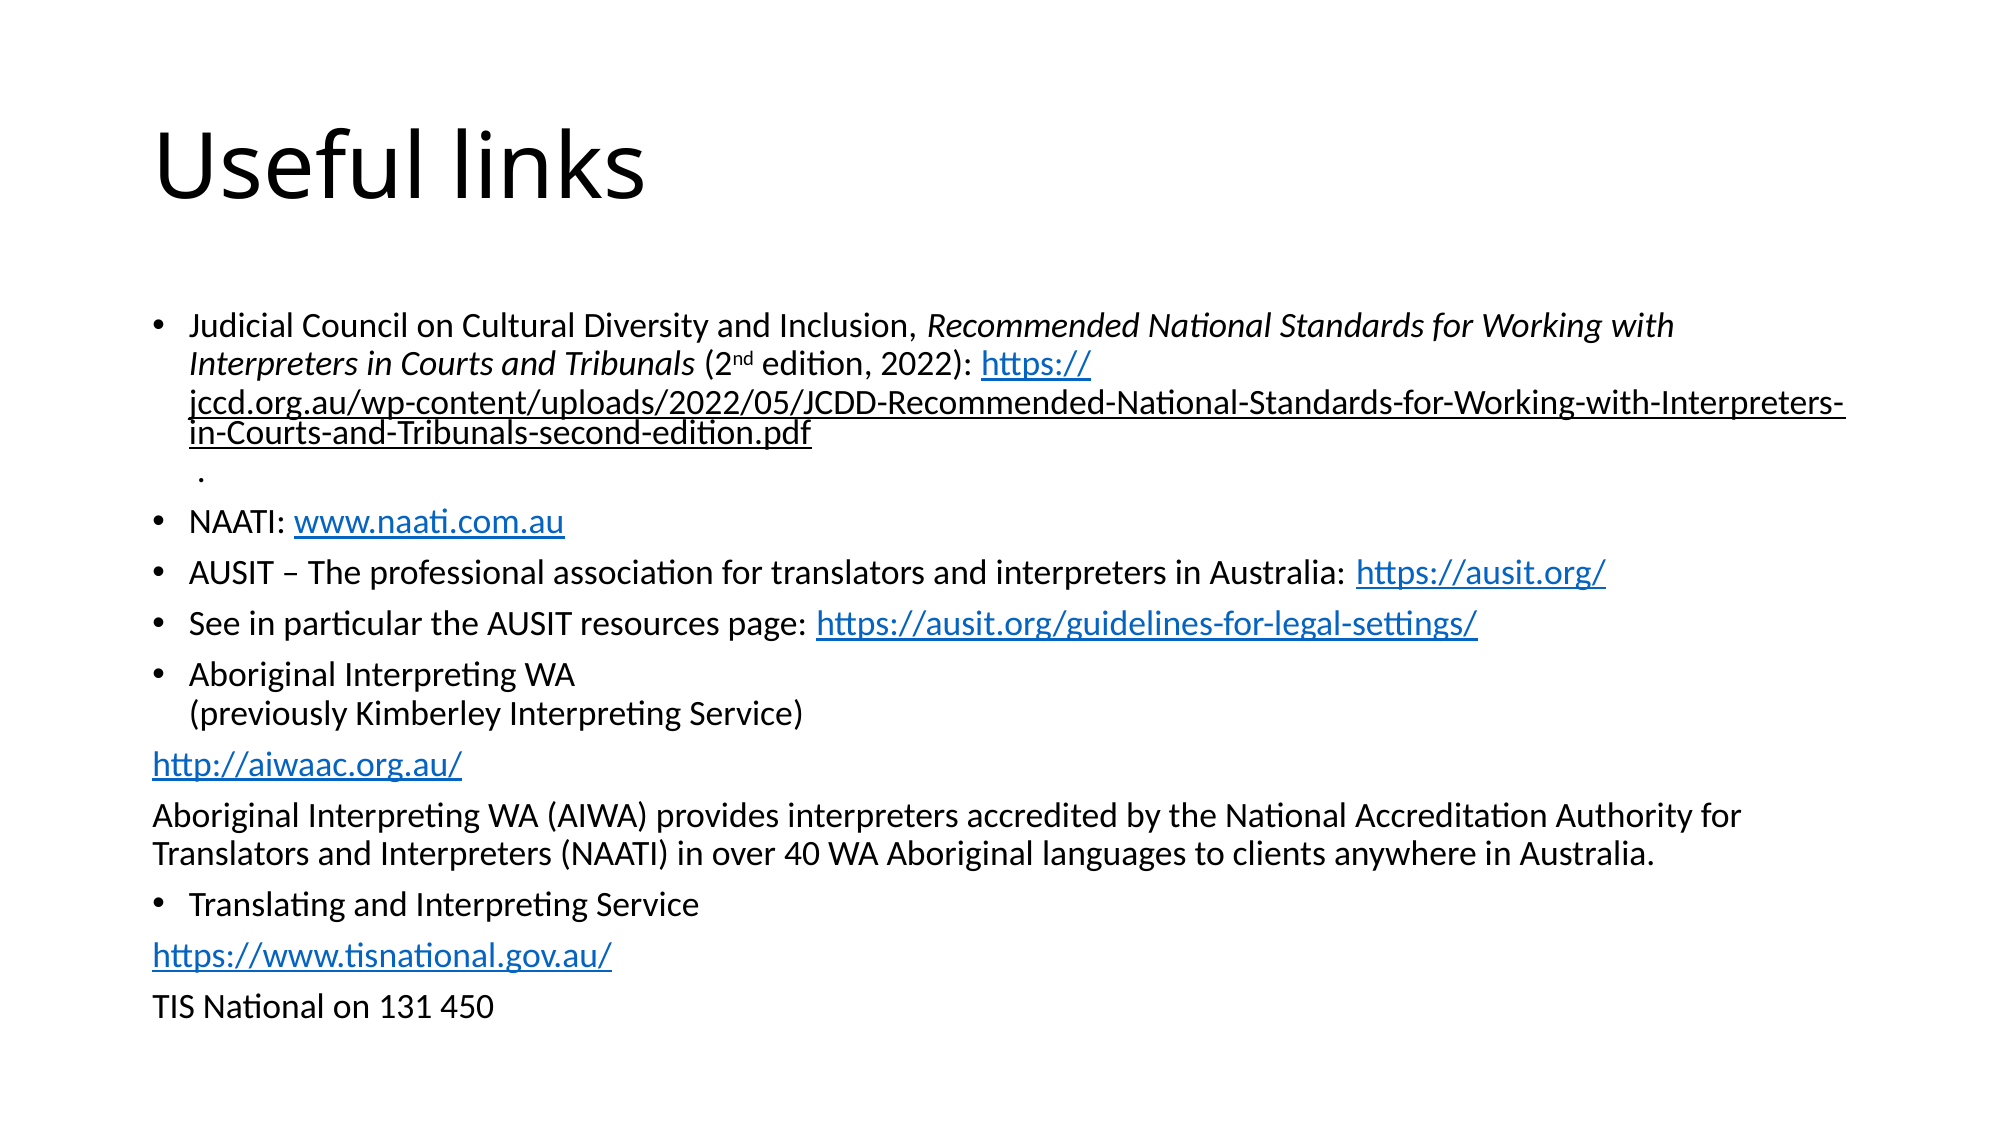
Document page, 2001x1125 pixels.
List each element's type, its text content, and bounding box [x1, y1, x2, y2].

list Judicial Council on Cultural Diversity and Inclusion, Recommended National Standards for Working with Interpreters in Courts and Tribunals (2nd edition, 2022): https://jccd.org.au/wp-content/uploads/2022/05/JCDD-Recommended-National-Standards-for-Working-with-Interpreters-in-Courts-and-Tribunals-second-edition.pdf . NAATI: www.naati.com.au AUSIT – The professional association for translators and interpreters in Australia: https://ausit.org/ See in particular the AUSIT resources page: https://ausit.org/guidelines-for-legal-settings/ Aboriginal Interpreting WA (previously Kimberley Interpreting Service) http://aiwaac.org.au/ Aboriginal Interpreting WA (AIWA) provides interpreters accredited by the National Accreditation Authority for Translators and Interpreters (NAATI) in over 40 WA Aboriginal languages to clients anywhere in Australia. Translating and Interpreting Service https://www.tisnational.gov.au/ TIS National on 131 450 [137, 299, 1863, 1014]
title Useful links [137, 59, 1863, 278]
